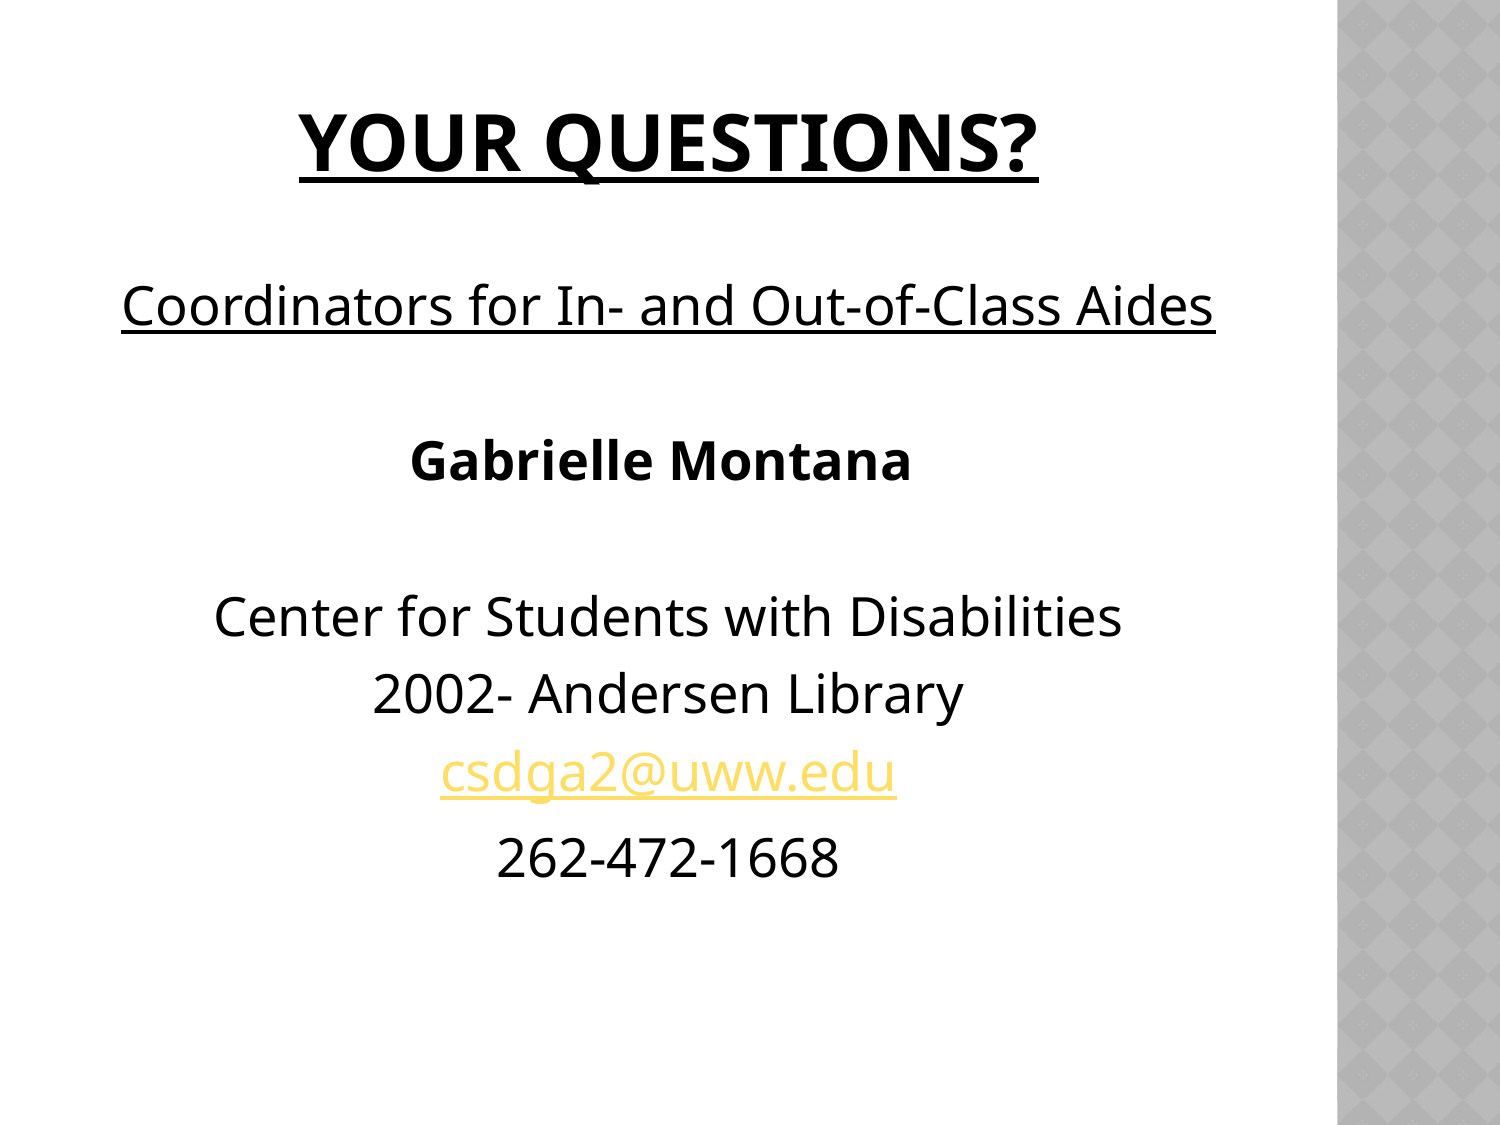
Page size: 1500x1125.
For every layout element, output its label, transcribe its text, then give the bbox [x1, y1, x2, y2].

title Your questions? [75, 52, 1263, 188]
list Coordinators for In- and Out-of-Class Aides Gabrielle Montana Center for Students with Disabilities 2002- Andersen Library csdga2@uww.edu 262-472-1668 [75, 264, 1263, 1059]
